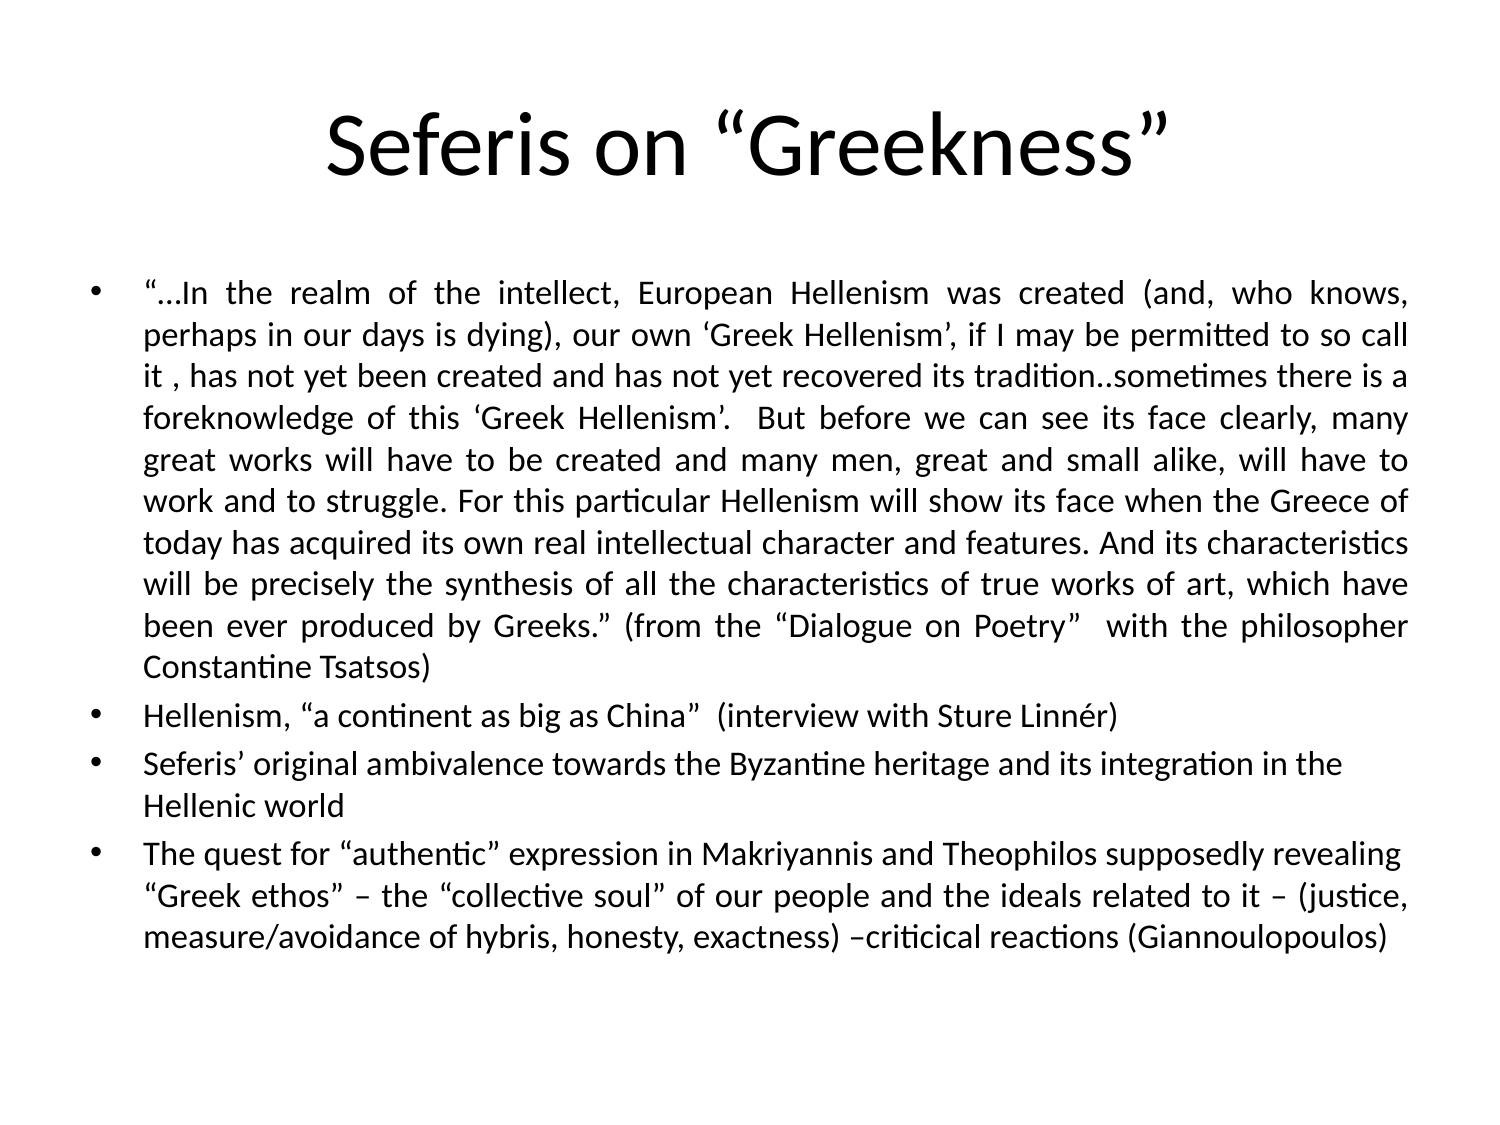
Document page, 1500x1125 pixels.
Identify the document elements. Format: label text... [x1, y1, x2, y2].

title Seferis on “Greekness” [75, 45, 1425, 233]
list “…In the realm of the intellect, European Hellenism was created (and, who knows, perhaps in our days is dying), our own ‘Greek Hellenism’, if I may be permitted to so call it , has not yet been created and has not yet recovered its tradition..sometimes there is a foreknowledge of this ‘Greek Hellenism’. But before we can see its face clearly, many great works will have to be created and many men, great and small alike, will have to work and to struggle. For this particular Hellenism will show its face when the Greece of today has acquired its own real intellectual character and features. And its characteristics will be precisely the synthesis of all the characteristics of true works of art, which have been ever produced by Greeks.” (from the “Dialogue on Poetry” with the philosopher Constantine Tsatsos) Hellenism, “a continent as big as China” (interview with Sture Linnér) Seferis’ original ambivalence towards the Byzantine heritage and its integration in the Hellenic world The quest for “authentic” expression in Makriyannis and Theophilos supposedly revealing “Greek ethos” – the “collective soul” of our people and the ideals related to it – (justice, measure/avoidance of hybris, honesty, exactness) –criticical reactions (Giannoulopoulos) [75, 262, 1425, 1005]
